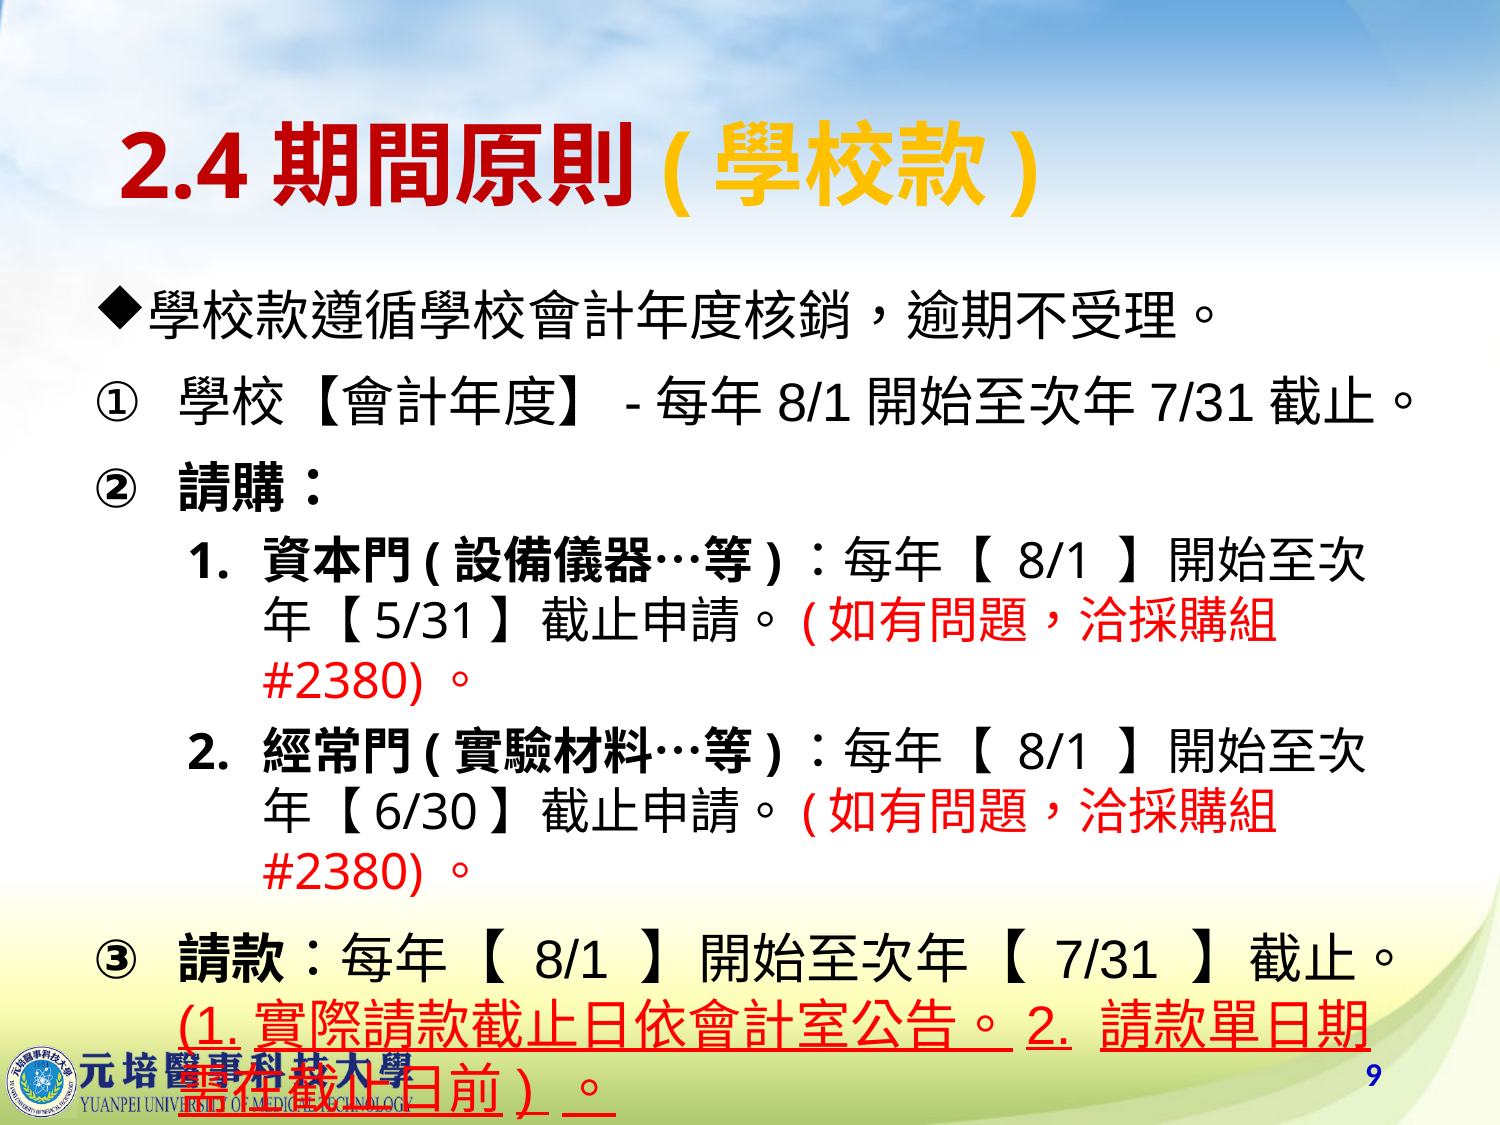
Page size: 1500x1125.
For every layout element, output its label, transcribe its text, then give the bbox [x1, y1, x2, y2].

list 學校款遵循學校會計年度核銷，逾期不受理。 學校【會計年度】-每年8/1開始至次年7/31截止。 請購： 資本門(設備儀器…等)：每年【 8/1 】開始至次年【5/31】截止申請。(如有問題，洽採購組#2380)。 經常門(實驗材料…等)：每年【 8/1 】開始至次年【6/30】截止申請。(如有問題，洽採購組#2380)。 請款：每年【 8/1 】開始至次年【 7/31 】截止。(1.實際請款截止日依會計室公告。2. 請款單日期需在截止日前) 。 [78, 274, 1422, 1090]
title 2.4期間原則(學校款) [103, 59, 1397, 274]
picture [0, 0, 1500, 1125]
slide_number 9 [1059, 1042, 1397, 1103]
